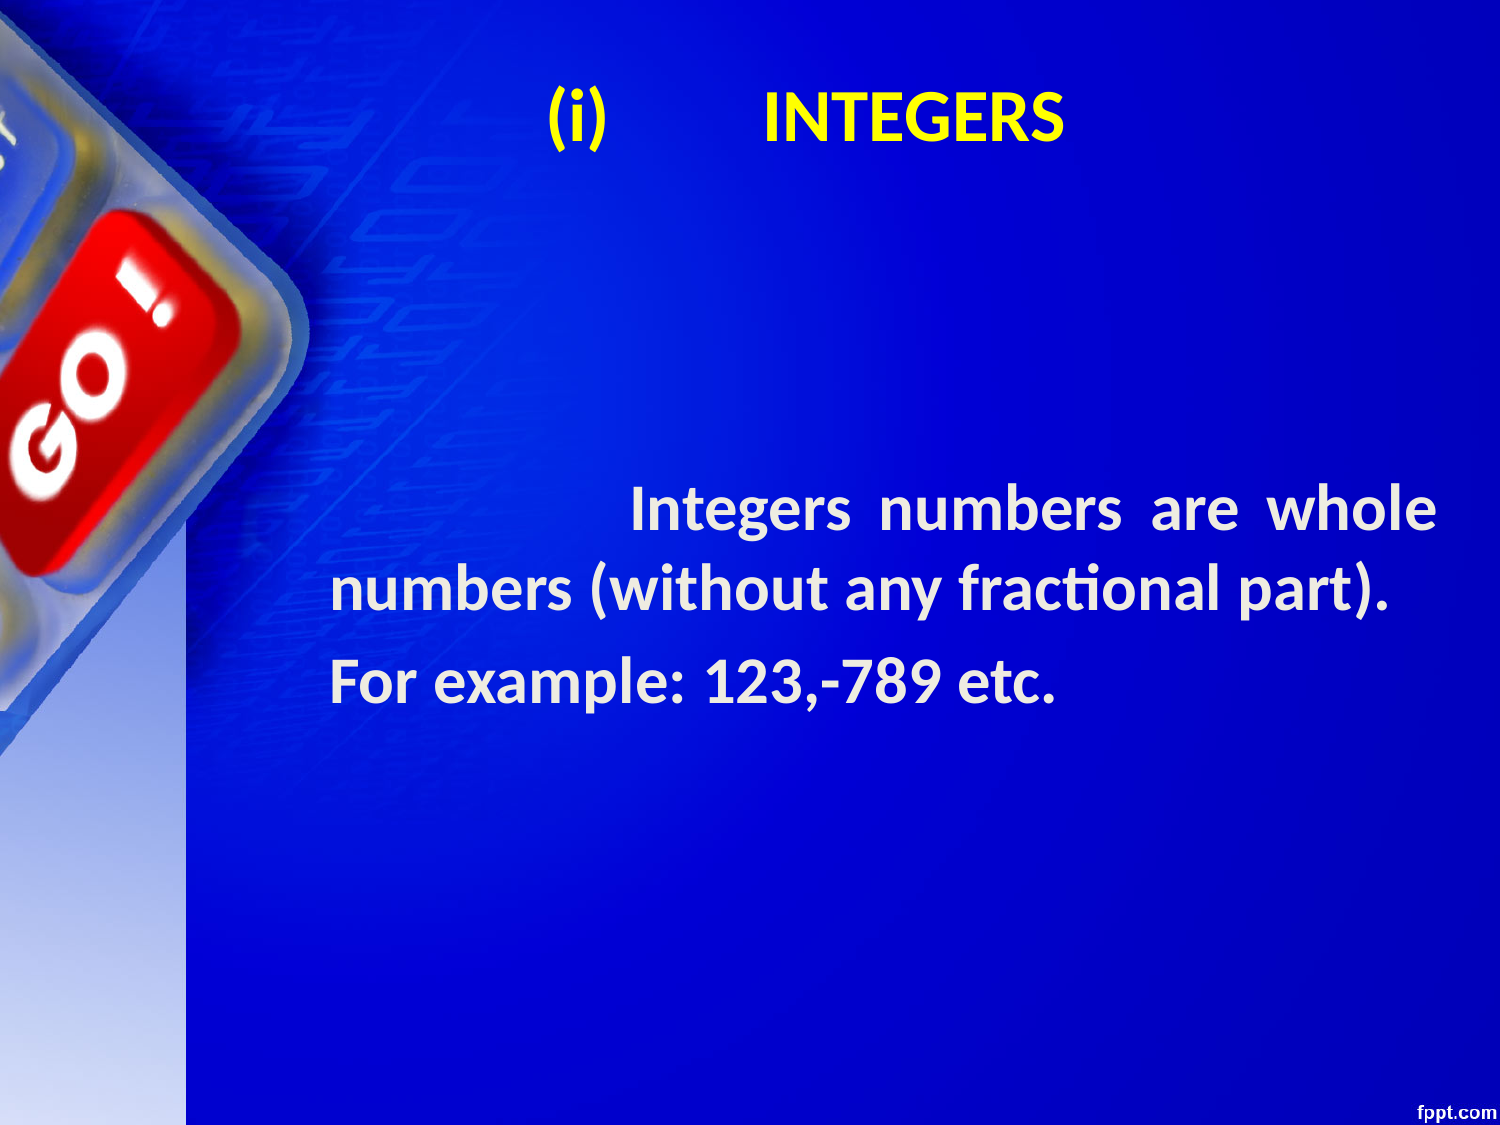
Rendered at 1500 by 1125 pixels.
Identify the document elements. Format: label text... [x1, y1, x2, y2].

picture [0, 0, 1500, 1125]
title (i) INTEGERS [117, 46, 1477, 176]
list Integers numbers are whole numbers (without any fractional part). For example: 123,-789 etc. [257, 269, 1454, 1008]
